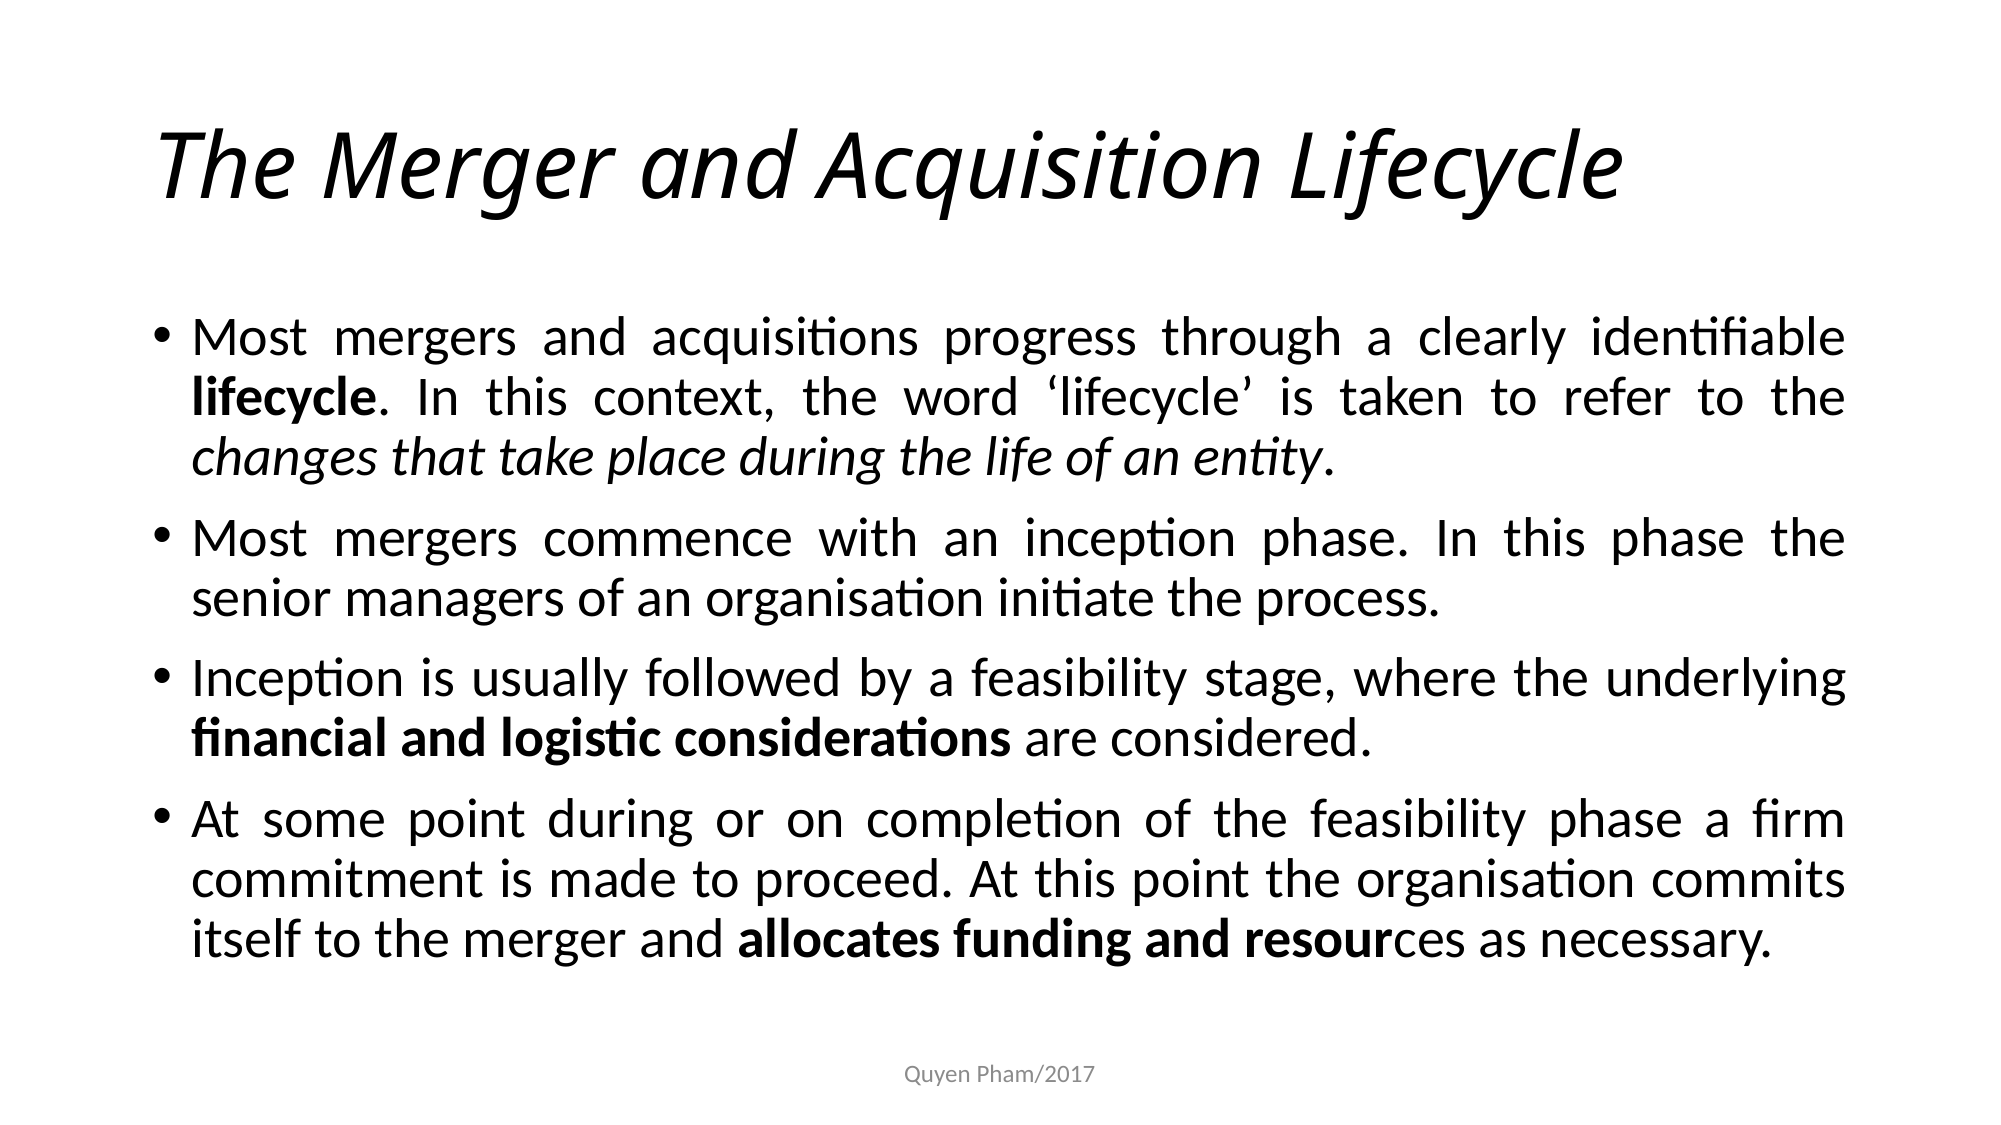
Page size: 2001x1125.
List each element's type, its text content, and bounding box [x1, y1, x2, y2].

list Most mergers and acquisitions progress through a clearly identifiable lifecycle. In this context, the word ‘lifecycle’ is taken to refer to the changes that take place during the life of an entity. Most mergers commence with an inception phase. In this phase the senior managers of an organisation initiate the process. Inception is usually followed by a feasibility stage, where the underlying financial and logistic considerations are considered. At some point during or on completion of the feasibility phase a firm commitment is made to proceed. At this point the organisation commits itself to the merger and allocates funding and resources as necessary. [137, 299, 1863, 1014]
title The Merger and Acquisition Lifecycle [137, 59, 1863, 278]
footer Quyen Pham/2017 [662, 1042, 1338, 1103]
